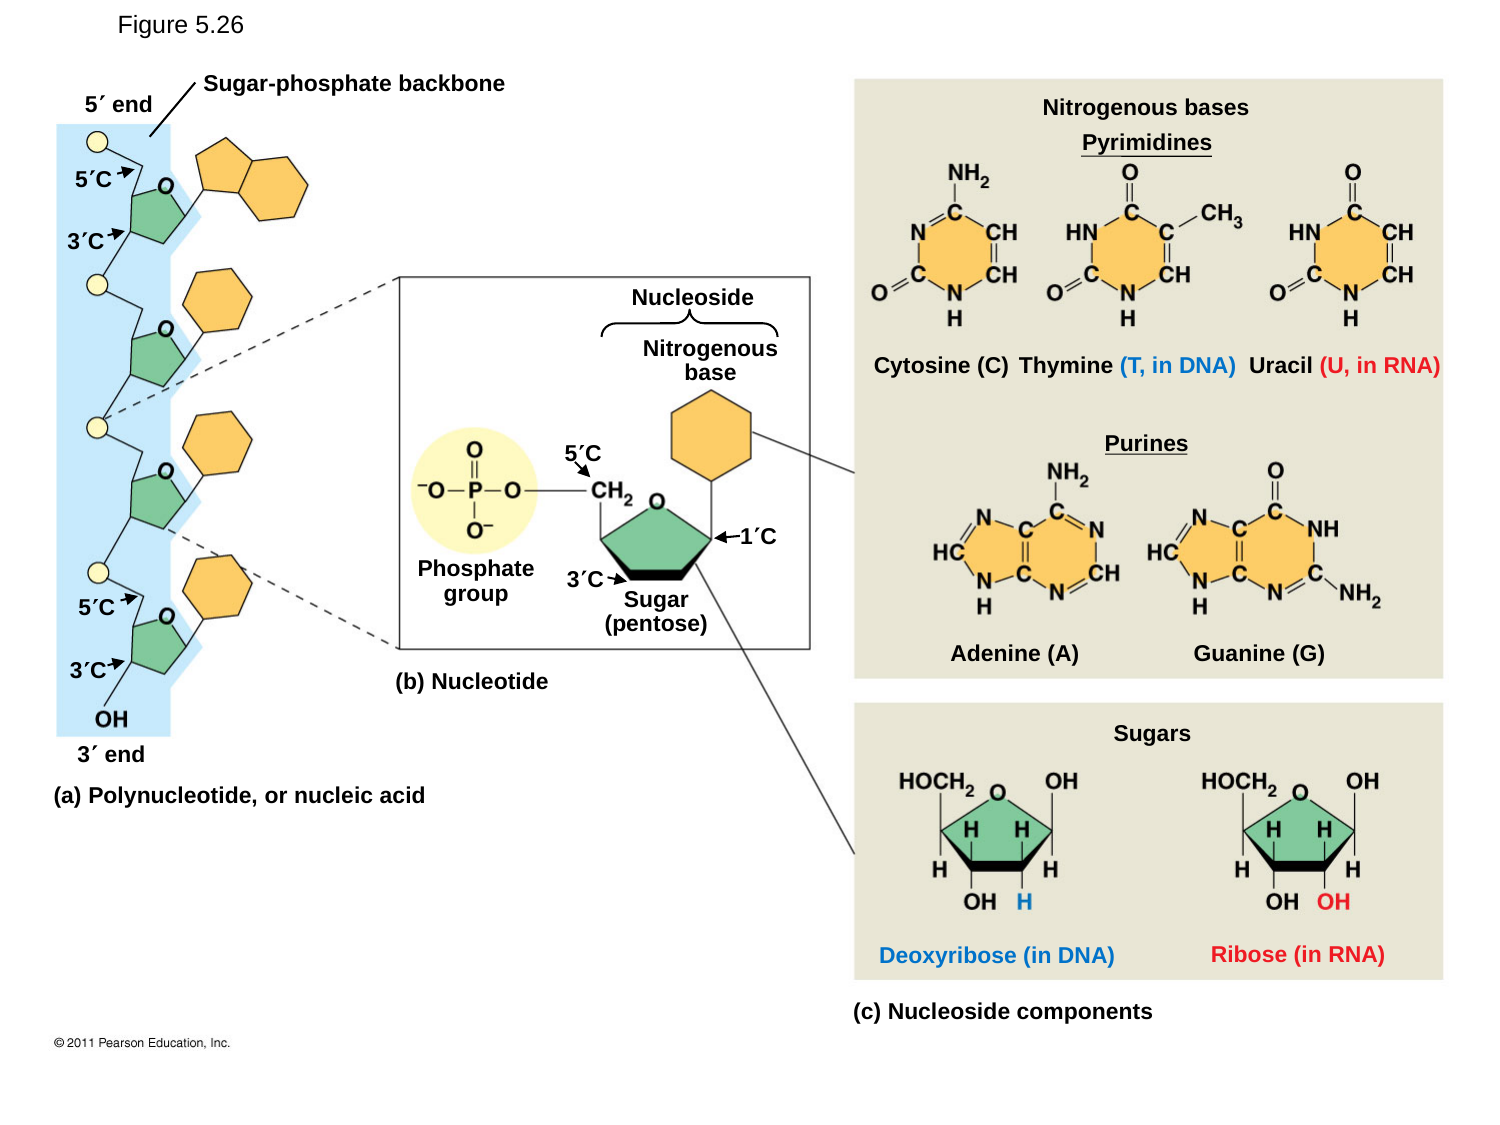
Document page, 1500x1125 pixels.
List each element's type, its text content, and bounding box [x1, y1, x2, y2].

title Figure 5.26 [24, 3, 338, 44]
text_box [1104, 430, 1195, 457]
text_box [1080, 130, 1218, 157]
picture [48, 66, 1452, 1059]
